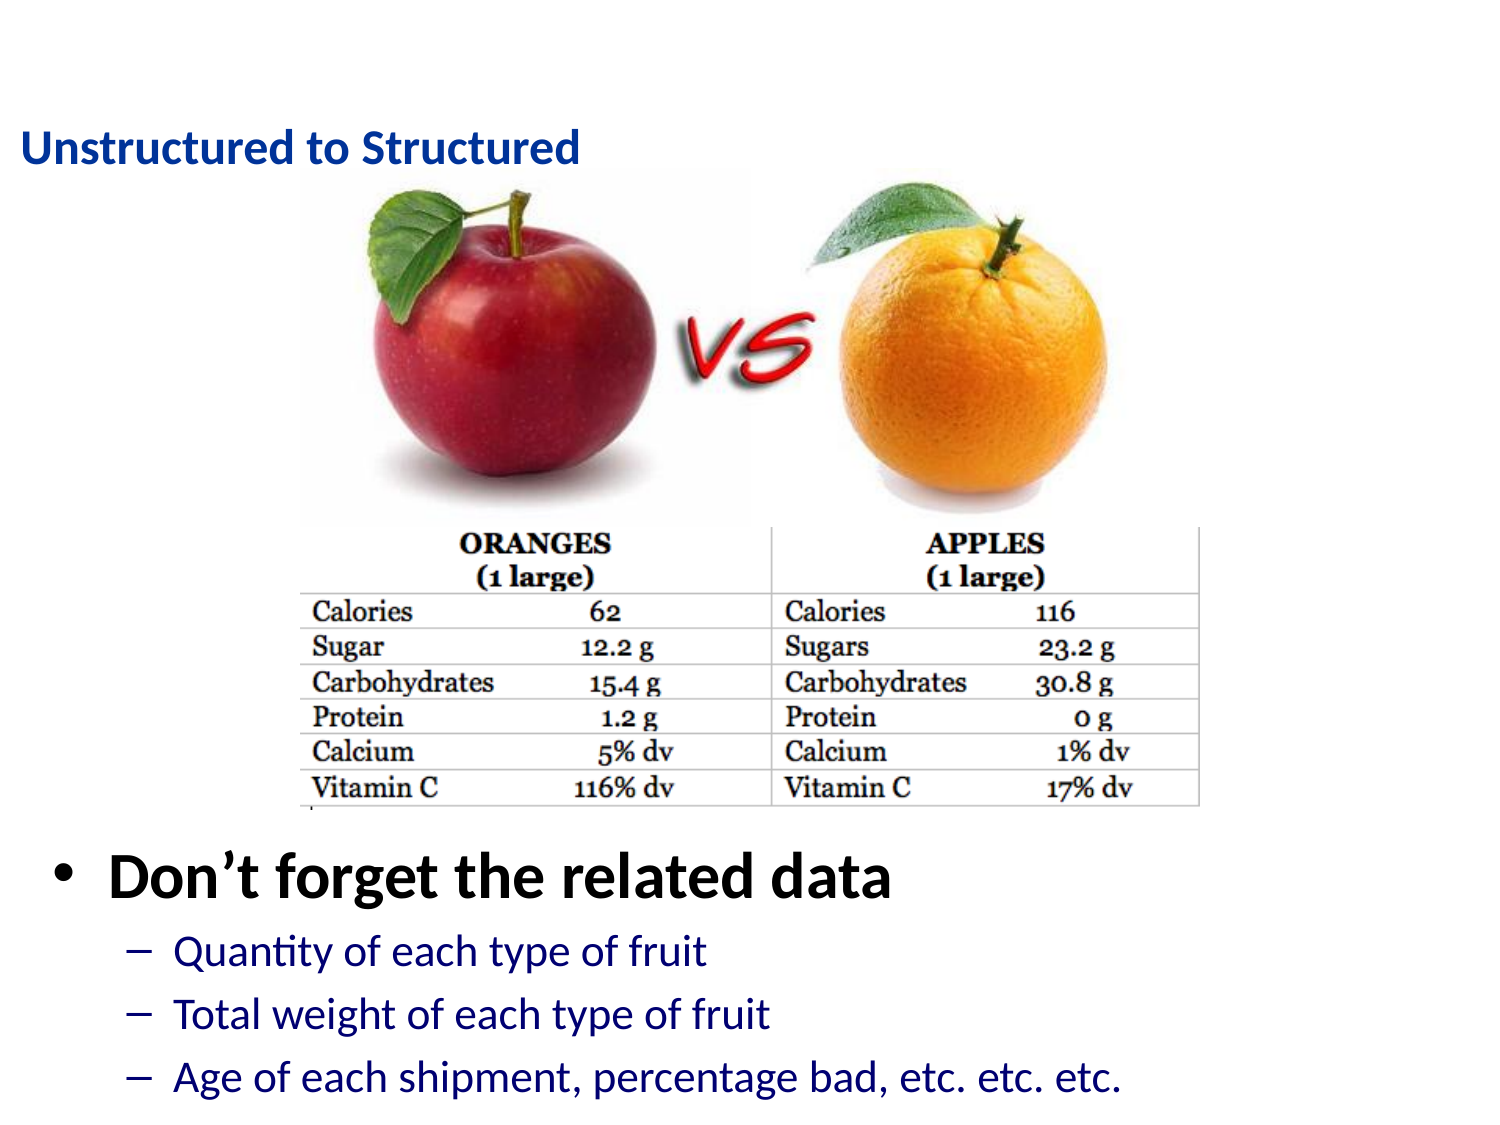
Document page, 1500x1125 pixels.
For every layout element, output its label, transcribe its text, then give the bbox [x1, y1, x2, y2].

list Don’t forget the related data Quantity of each type of fruit Total weight of each type of fruit Age of each shipment, percentage bad, etc. etc. etc. [37, 825, 1463, 1111]
picture [300, 168, 1200, 810]
list Unstructured to Structured [5, 107, 718, 184]
